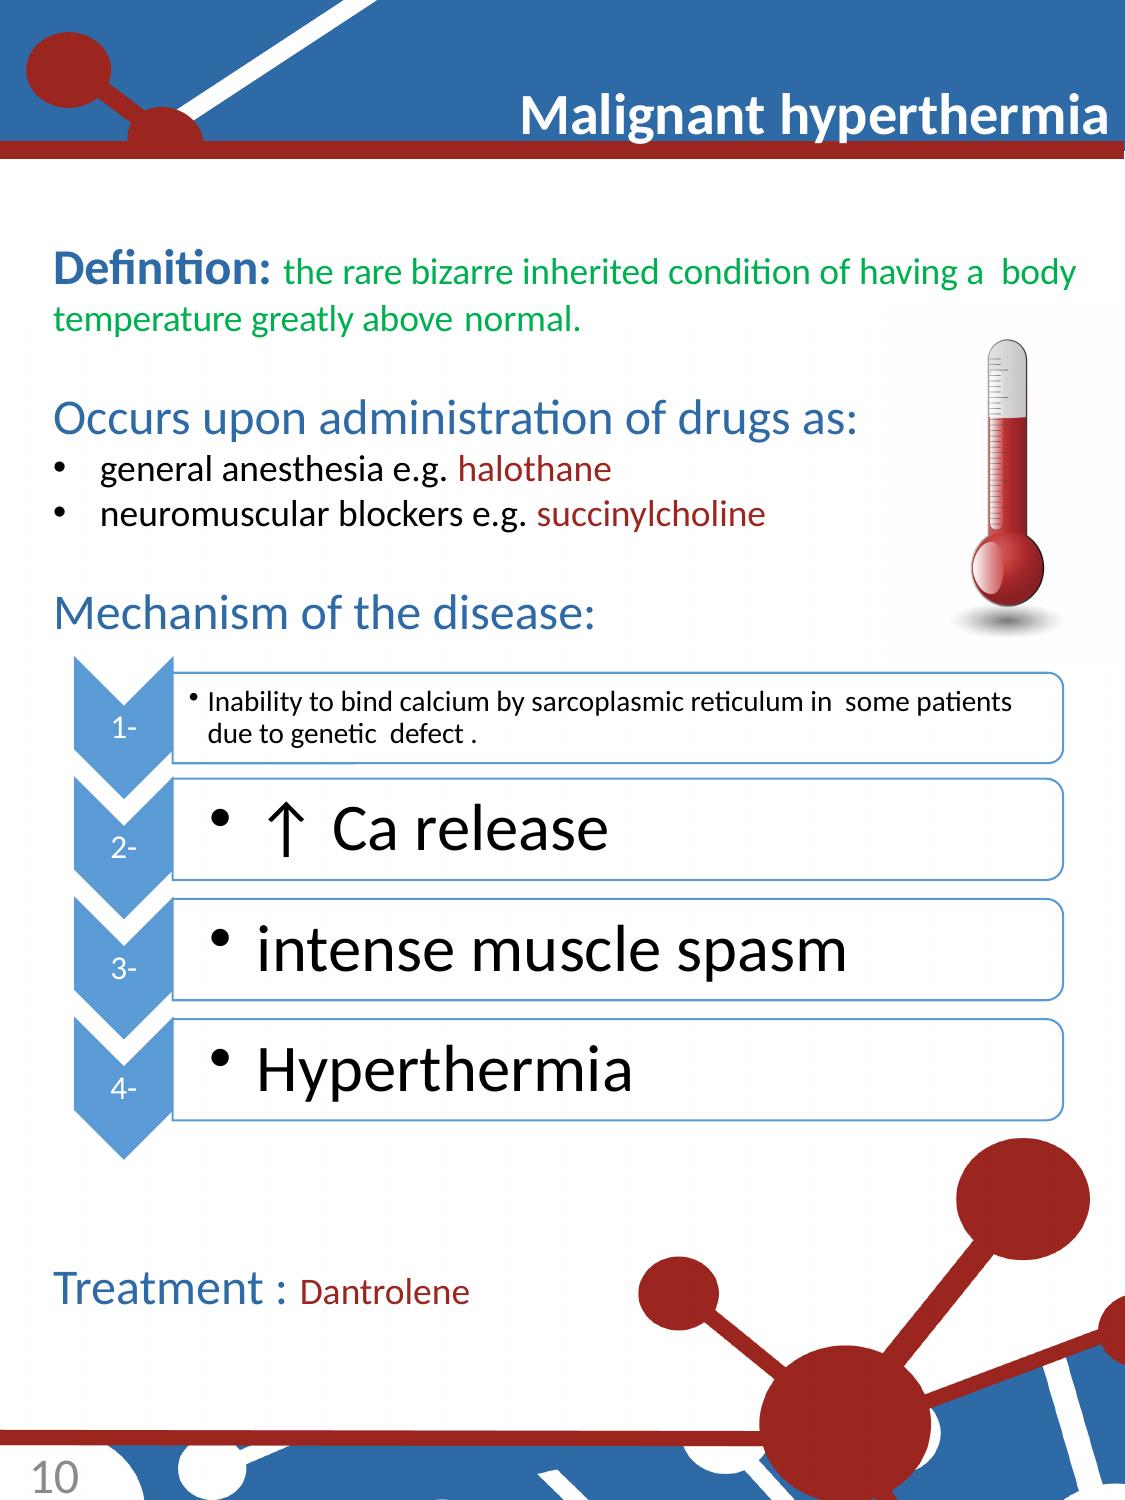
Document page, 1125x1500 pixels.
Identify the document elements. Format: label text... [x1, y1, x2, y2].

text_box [75, 658, 1064, 1159]
text_box Definition: the rare bizarre inherited condition of having a body temperature greatly above normal. Occurs upon administration of drugs as: general anesthesia e.g. halothane neuromuscular blockers e.g. succinylcholine Mechanism of the disease: Treatment : Dantrolene [38, 147, 1101, 1322]
text_box Malignant hyperthermia [425, 68, 1125, 224]
picture [0, 303, 1125, 1500]
